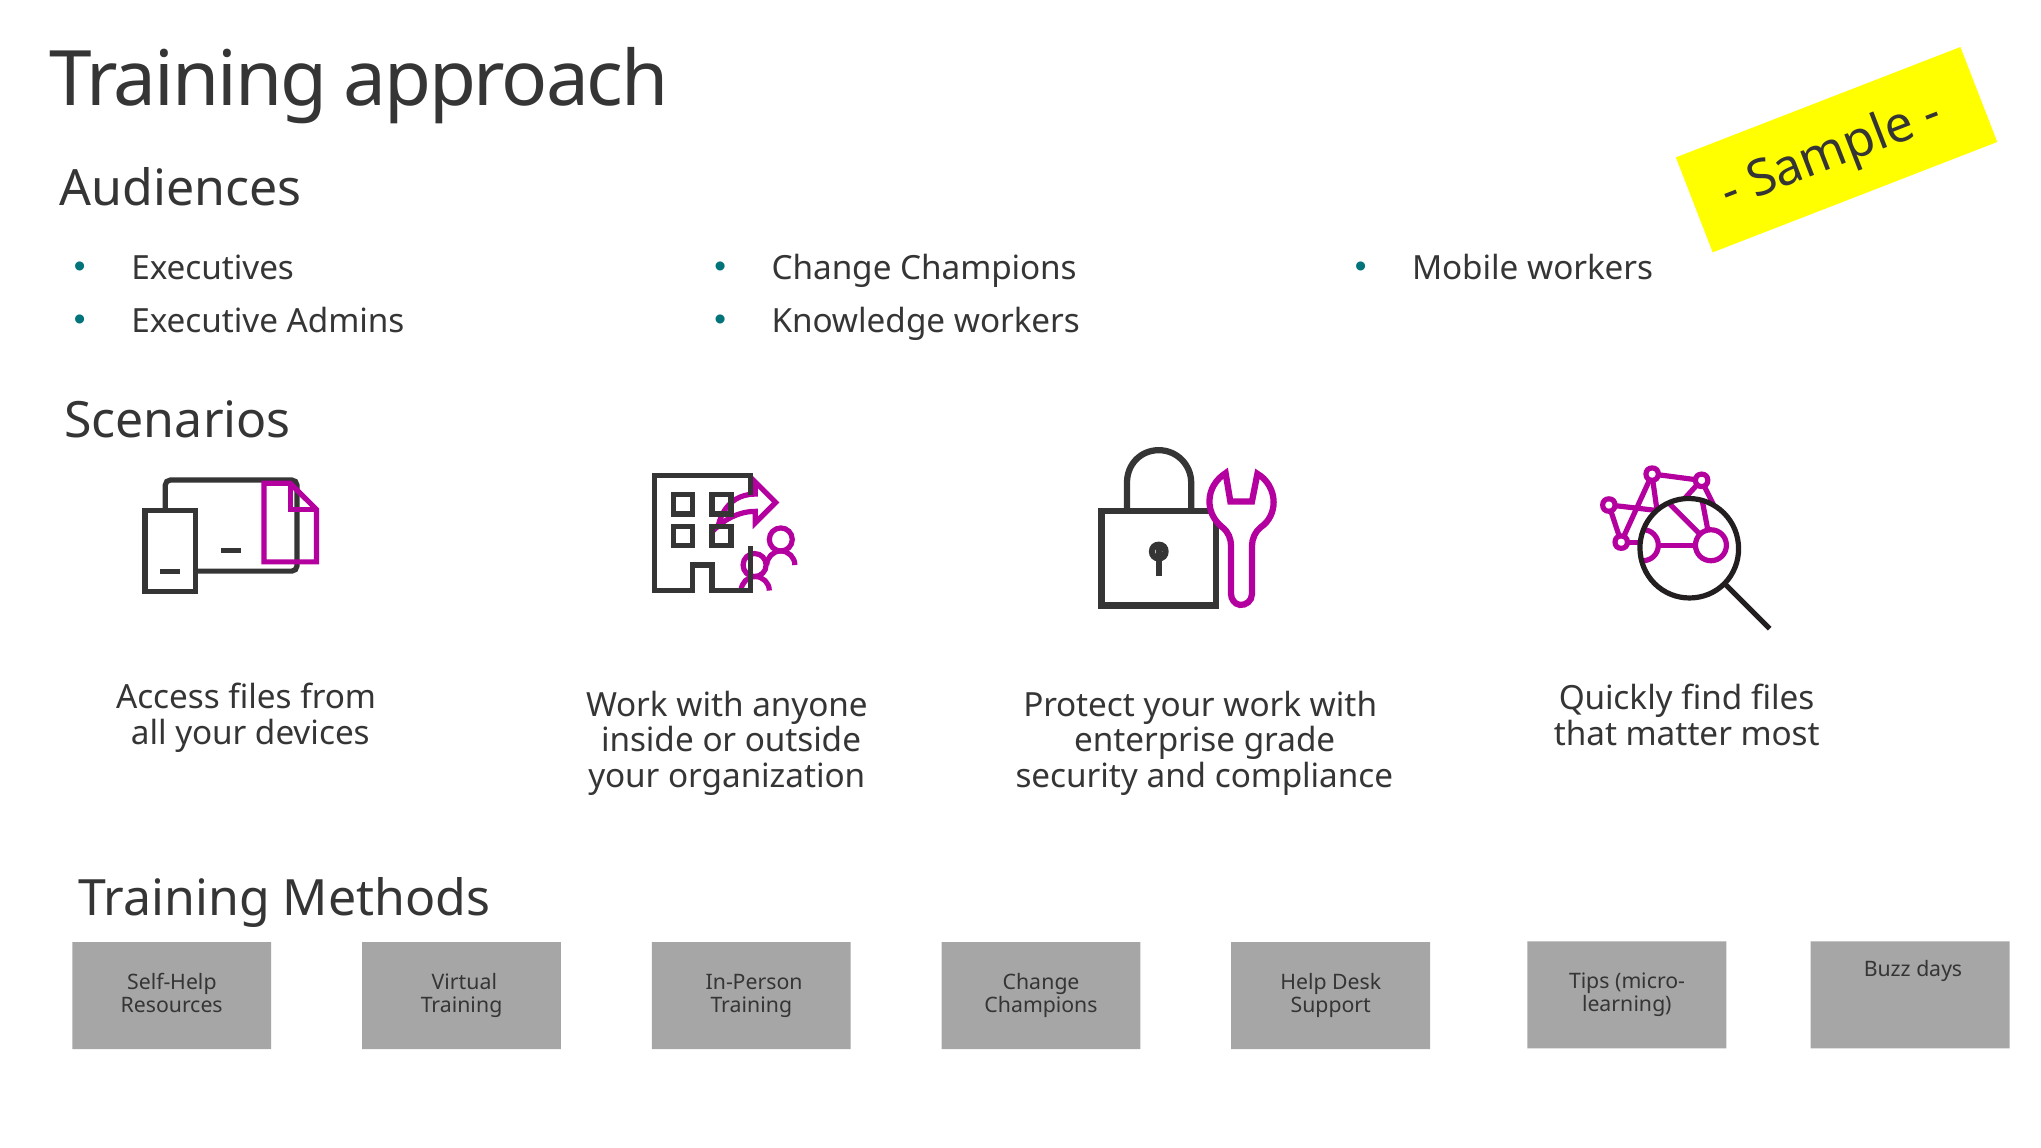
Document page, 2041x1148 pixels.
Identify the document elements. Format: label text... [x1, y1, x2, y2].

text_box Quickly find files that matter most [1468, 656, 1905, 797]
text_box [723, 502, 731, 513]
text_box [72, 941, 272, 1050]
text_box - Sample - [1675, 47, 1998, 253]
text_box Audiences [29, 138, 655, 241]
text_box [941, 941, 1141, 1050]
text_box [1230, 941, 1431, 1050]
text_box [751, 527, 795, 591]
text_box [654, 475, 751, 591]
text_box Training Methods [48, 847, 673, 950]
text_box Scenarios [34, 369, 660, 472]
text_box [1527, 941, 1727, 1049]
text_box [264, 483, 317, 562]
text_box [1810, 941, 2010, 1049]
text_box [361, 941, 562, 1050]
text_box Access files from all your devices [92, 649, 409, 803]
text_box Executives Executive Admins Change Champions Knowledge workers Mobile workers [43, 221, 2026, 356]
text_box Work with anyone inside or outside your organization [553, 656, 901, 810]
text_box Protect your work with enterprise grade security and compliance [1004, 656, 1406, 810]
text_box [751, 482, 776, 523]
text_box Training approach [49, 39, 2000, 123]
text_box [651, 941, 851, 1050]
text_box [145, 480, 297, 592]
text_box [1101, 449, 1271, 606]
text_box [1602, 467, 1764, 629]
